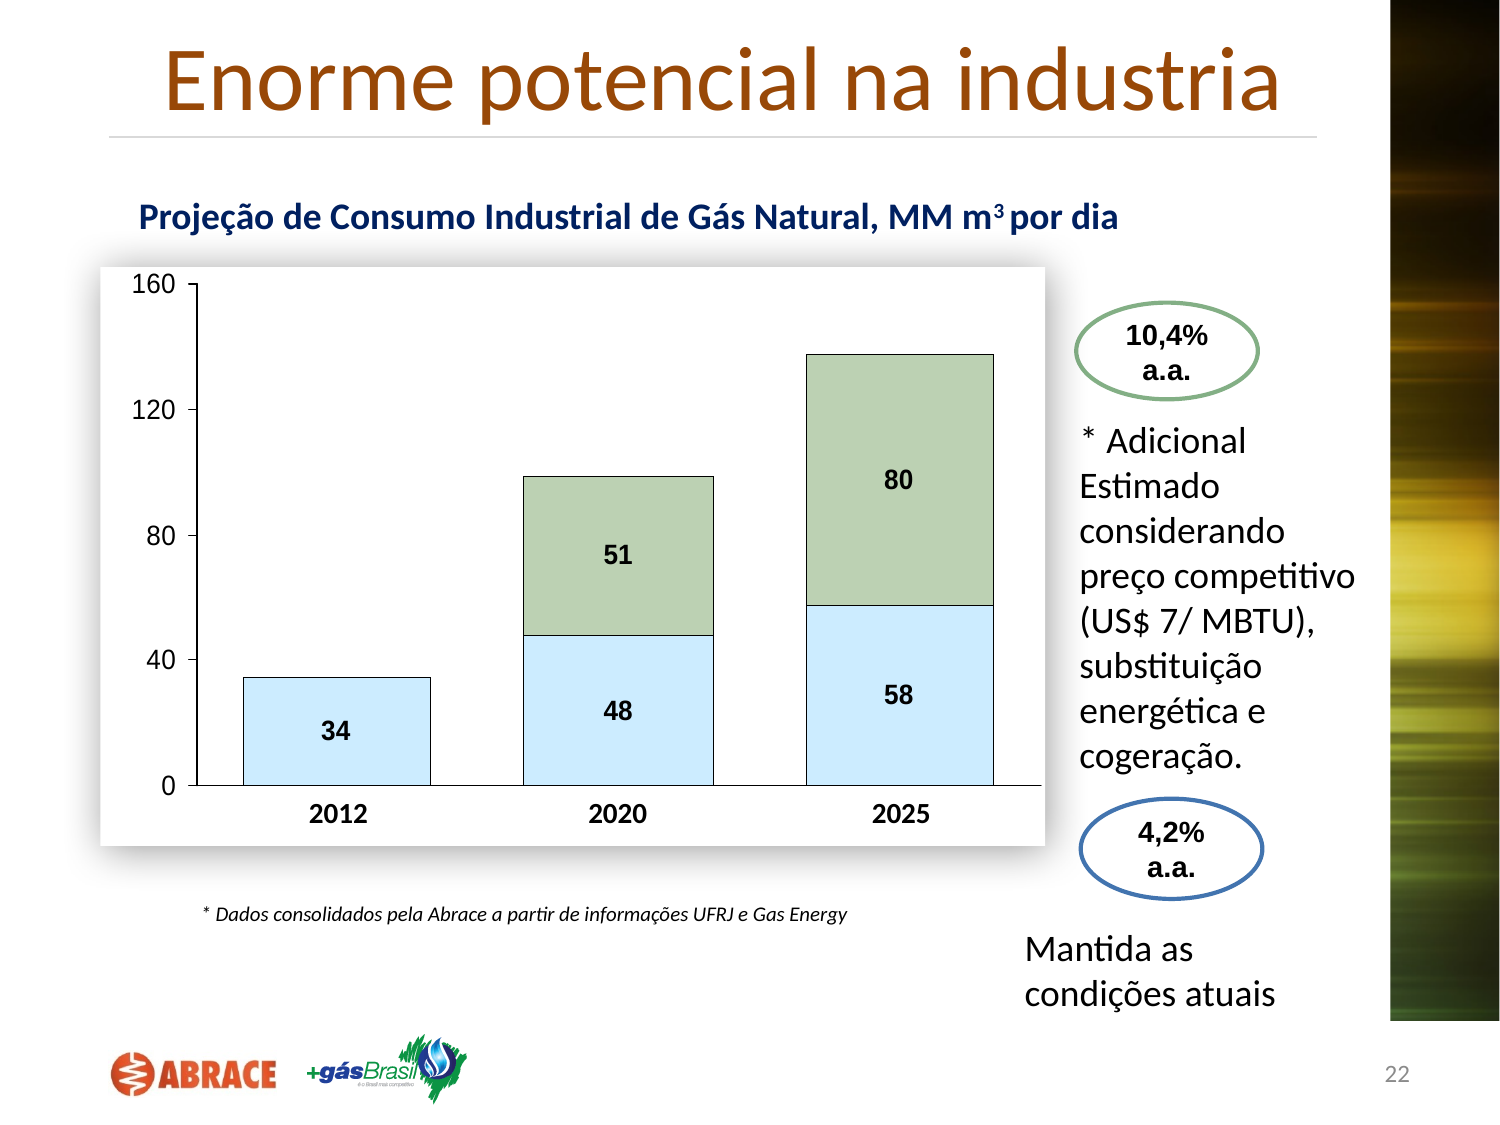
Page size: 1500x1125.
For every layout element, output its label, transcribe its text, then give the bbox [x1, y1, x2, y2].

text_box * Adicional Estimado considerando preço competitivo (US$ 7/ MBTU), substituição energética e cogeração. [1077, 408, 1377, 453]
text_box 4,2% a.a. [1078, 796, 1265, 901]
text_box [100, 243, 1060, 847]
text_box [108, 1029, 472, 1107]
text_box * Adicional Estimado considerando preço competitivo (US$ 7/ MBTU), substituição energética e cogeração. [1077, 572, 1377, 784]
text_box Enorme potencial na industria [62, 10, 1341, 136]
text_box Projeção de Consumo Industrial de Gás Natural, MM m3 por dia [123, 184, 1187, 245]
slide_number 22 [1074, 1042, 1425, 1103]
picture [1060, 0, 1500, 1021]
text_box * Dados consolidados pela Abrace a partir de informações UFRJ e Gas Energy [185, 893, 1185, 933]
text_box 10,4% a.a. [1077, 300, 1260, 402]
text_box Mantida as condições atuais [1009, 916, 1352, 1022]
